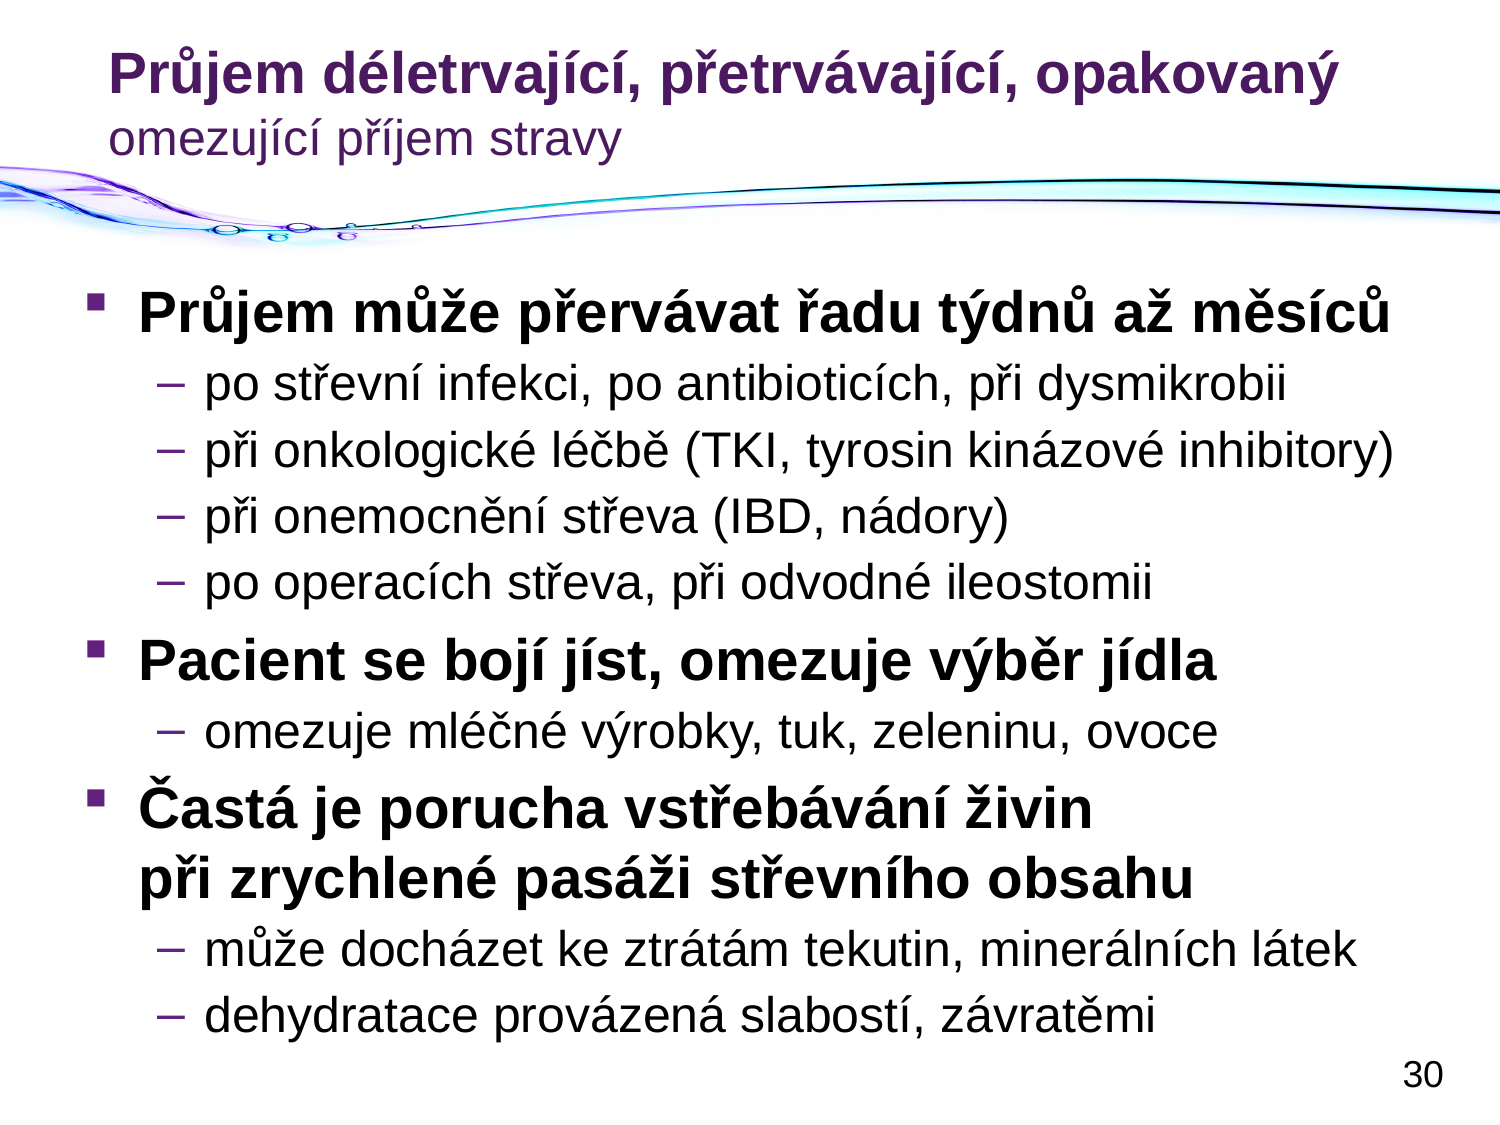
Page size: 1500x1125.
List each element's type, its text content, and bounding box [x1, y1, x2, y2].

picture [0, 112, 1500, 299]
slide_number 30 [1108, 1042, 1459, 1103]
title Průjem déletrvající, přetrvávající, opakovaný omezující příjem stravy [93, 11, 1424, 173]
list Průjem může přervávat řadu týdnů až měsíců po střevní infekci, po antibioticích, při dysmikrobii při onkologické léčbě (TKI, tyrosin kinázové inhibitory) při onemocnění střeva (IBD, nádory) po operacích střeva, při odvodné ileostomii Pacient se bojí jíst, omezuje výběr jídla omezuje mléčné výrobky, tuk, zeleninu, ovoce Častá je porucha vstřebávání živin při zrychlené pasáži střevního obsahu může docházet ke ztrátám tekutin, minerálních látek dehydratace provázená slabostí, závratěmi [64, 267, 1424, 1083]
